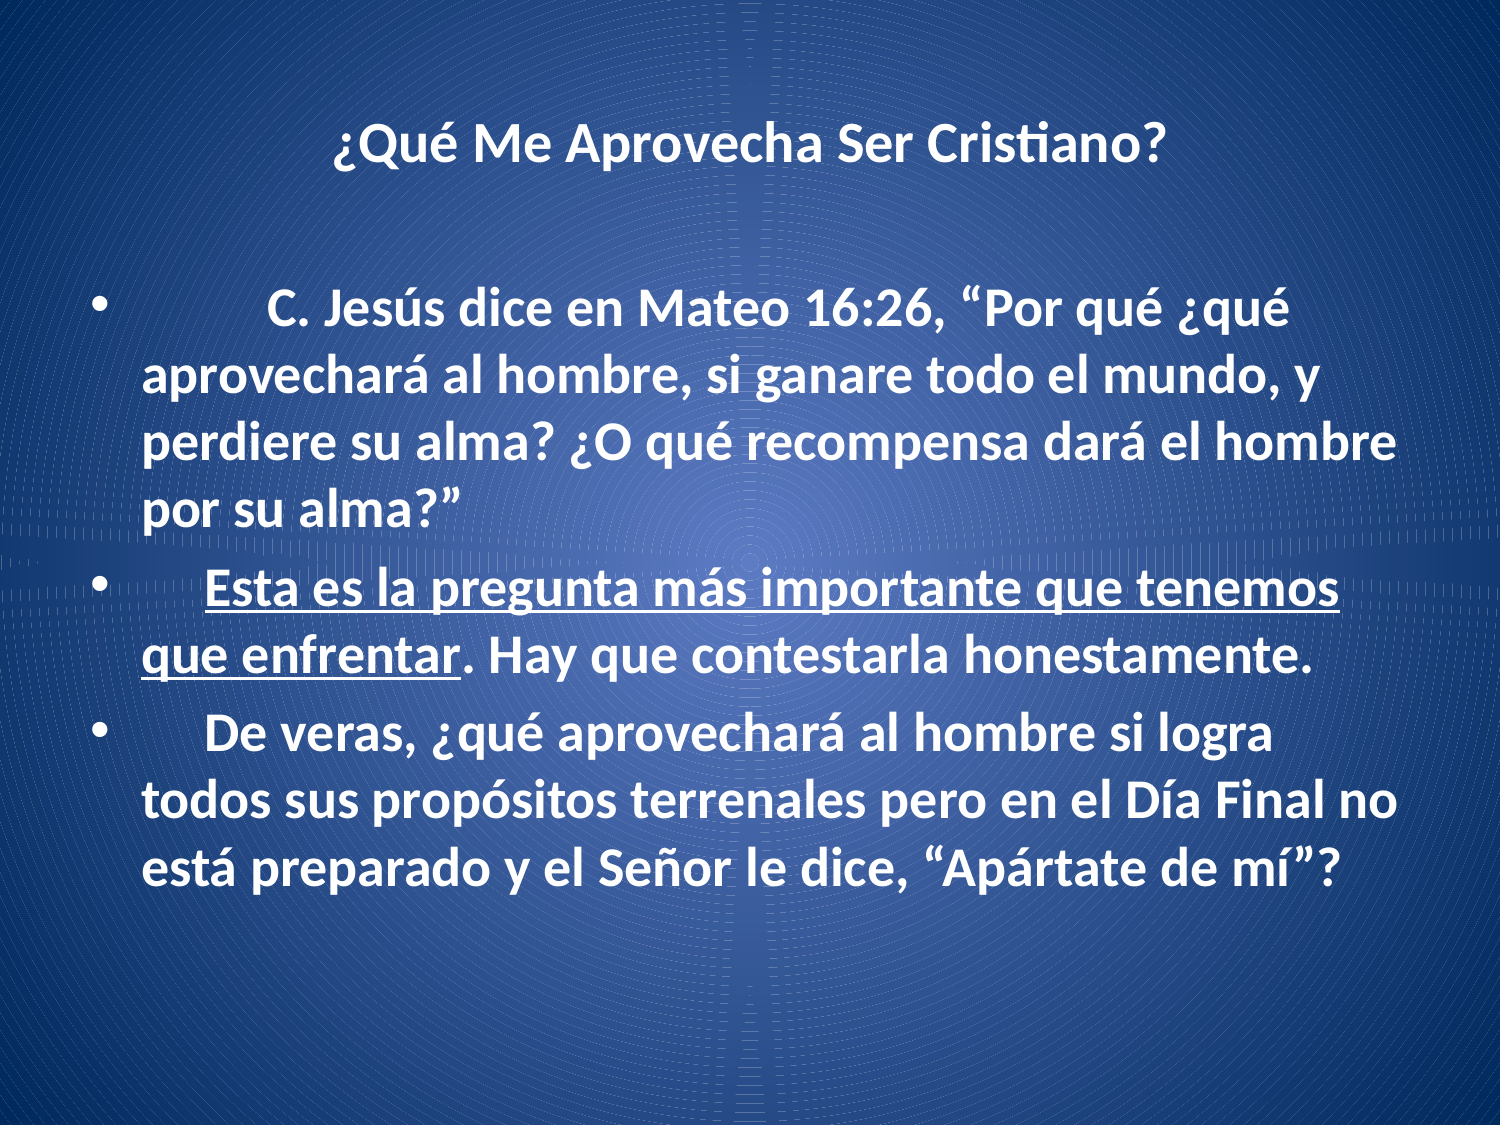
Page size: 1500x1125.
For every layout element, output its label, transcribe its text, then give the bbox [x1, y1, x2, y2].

list C. Jesús dice en Mateo 16:26, “Por qué ¿qué aprovechará al hombre, si ganare todo el mundo, y perdiere su alma? ¿O qué recompensa dará el hombre por su alma?” Esta es la pregunta más importante que tenemos que enfrentar. Hay que contestarla honestamente. De veras, ¿qué aprovechará al hombre si logra todos sus propósitos terrenales pero en el Día Final no está preparado y el Señor le dice, “Apártate de mí”? [75, 262, 1425, 1005]
title ¿Qué Me Aprovecha Ser Cristiano? [75, 45, 1425, 233]
